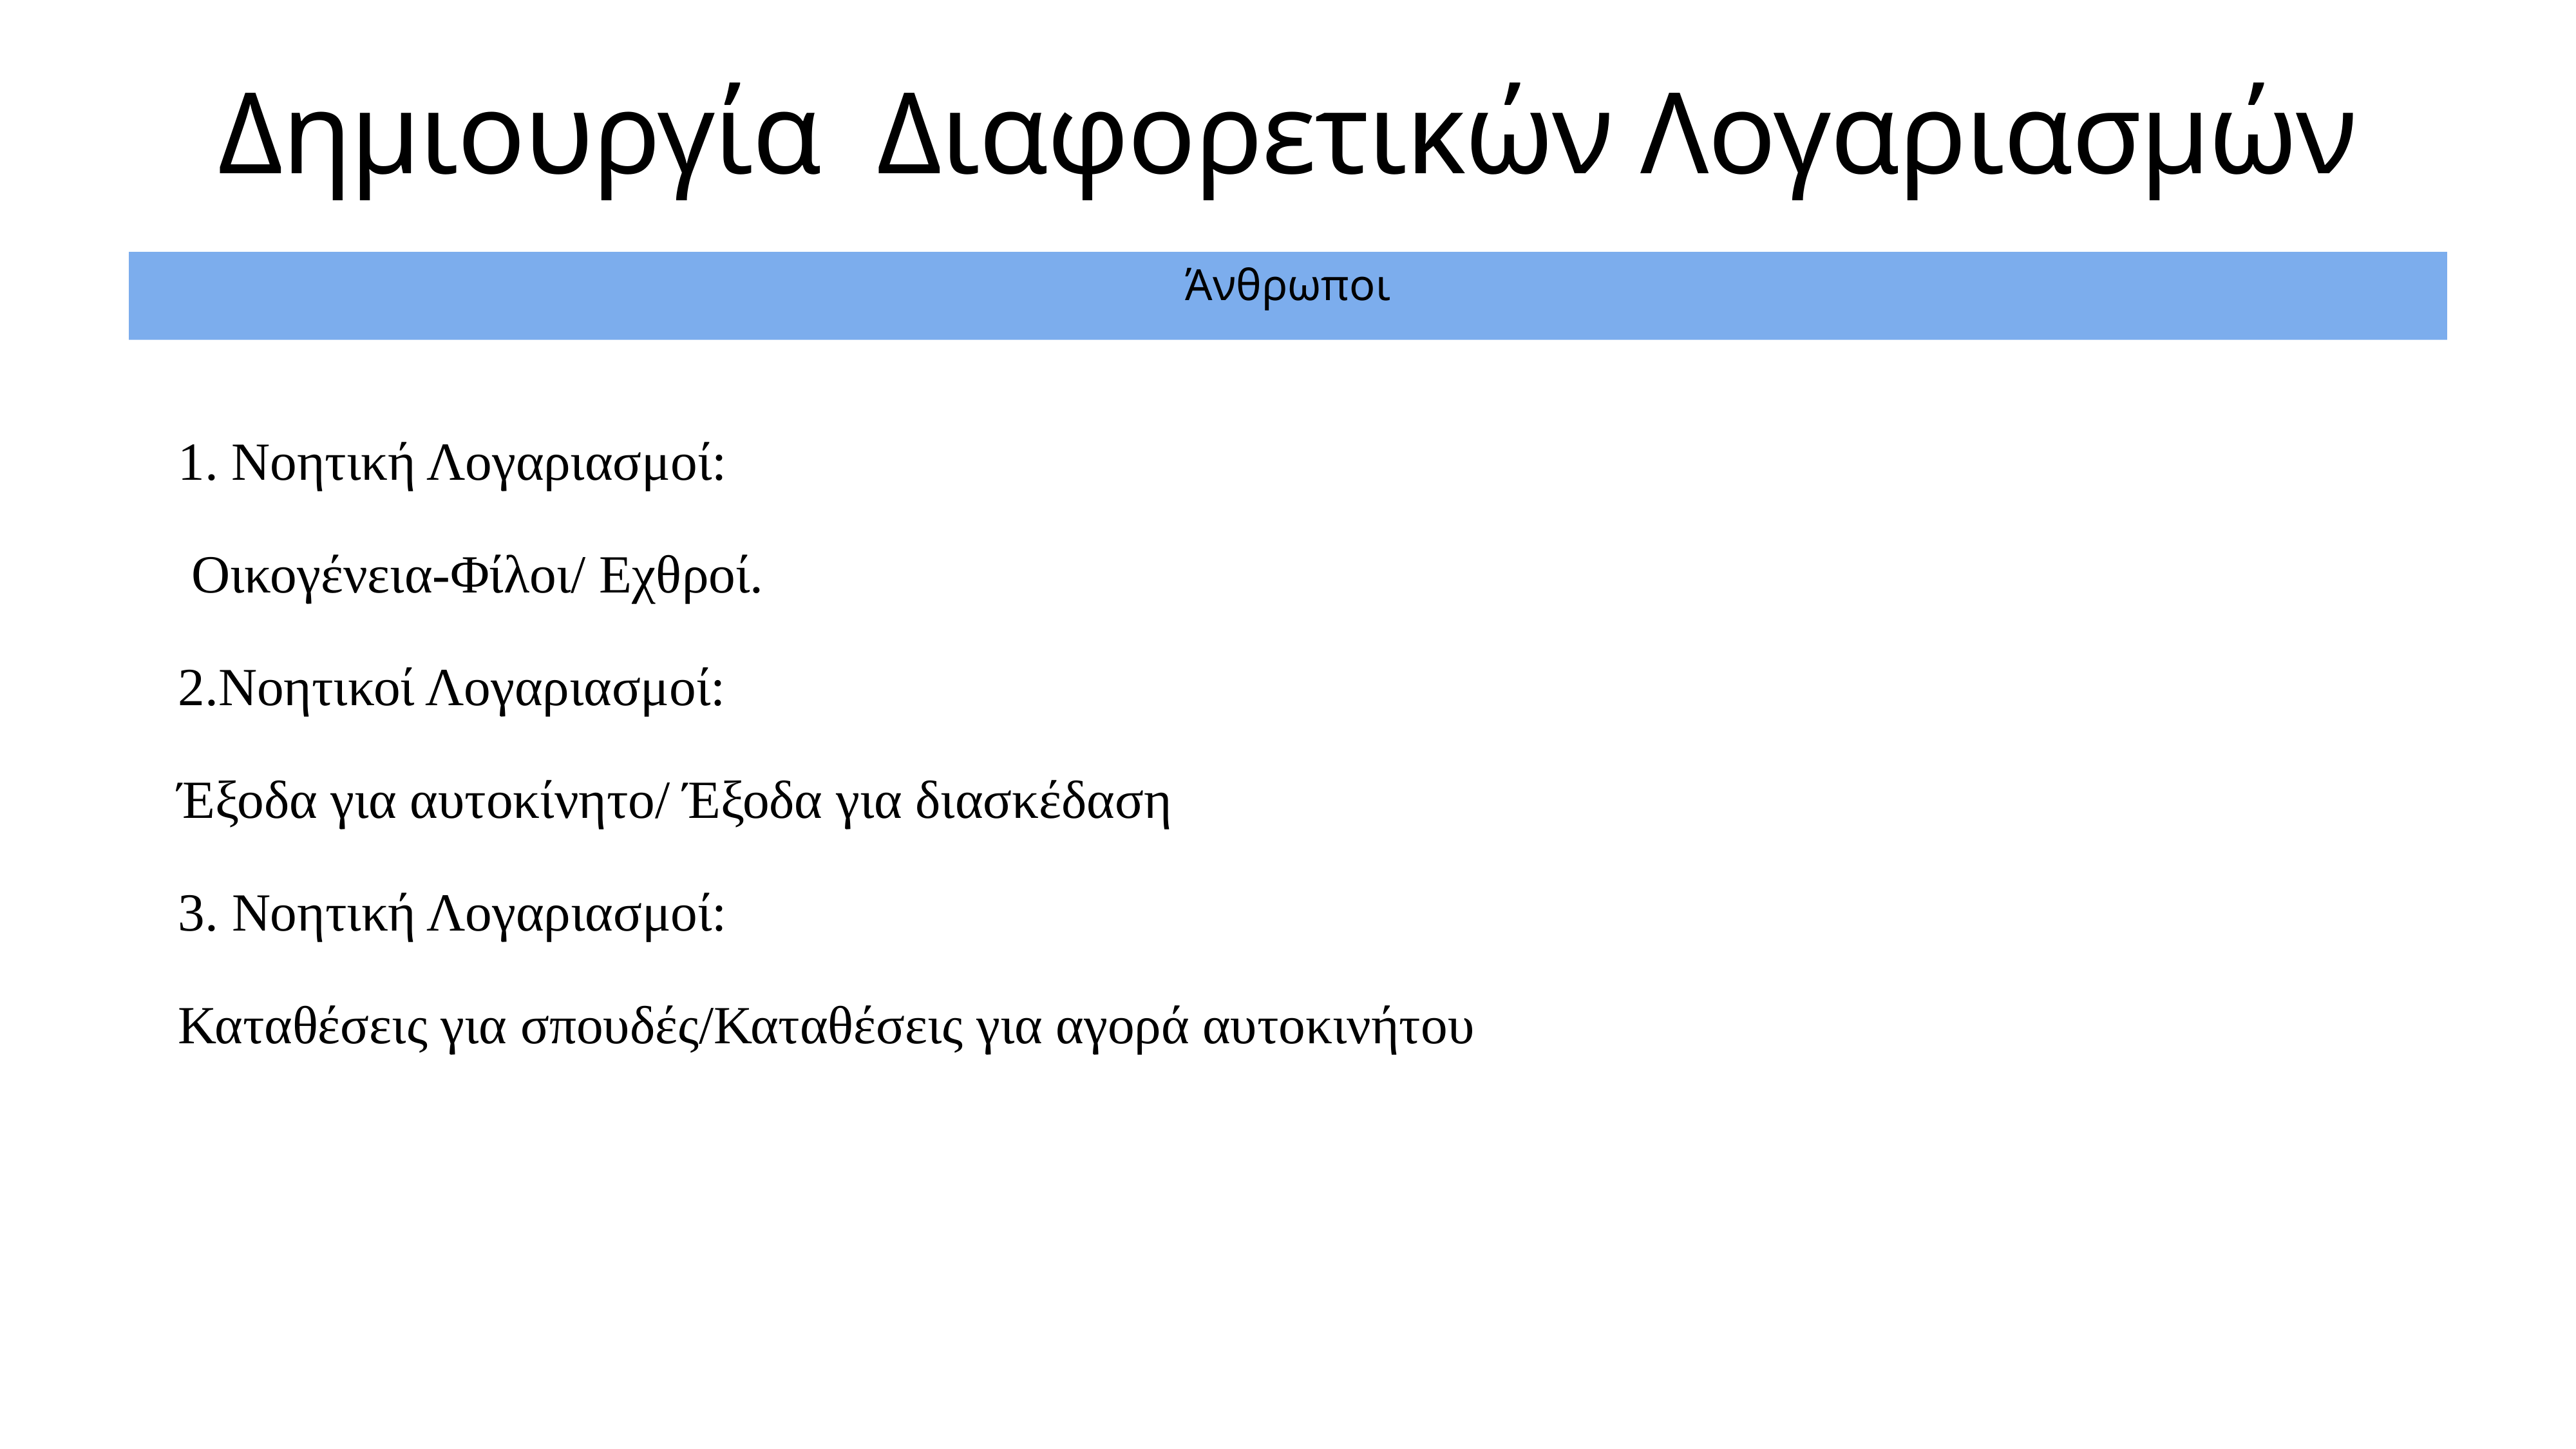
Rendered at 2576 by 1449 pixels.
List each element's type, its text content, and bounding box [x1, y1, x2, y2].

list 1. Νοητική Λογαριασμοί: Οικογένεια-Φίλοι/ Εχθροί. 2.Νοητικοί Λογαριασμοί: Έξοδα για αυτοκίνητο/ Έξοδα για διασκέδαση 3. Νοητική Λογαριασμοί: Καταθέσεις για σπουδές/Καταθέσεις για αγορά αυτοκινήτου [147, 372, 2467, 1270]
title Δημιουργία Διαφορετικών Λογαριασμών [128, 81, 2448, 251]
list Άνθρωποι [128, 251, 2448, 341]
